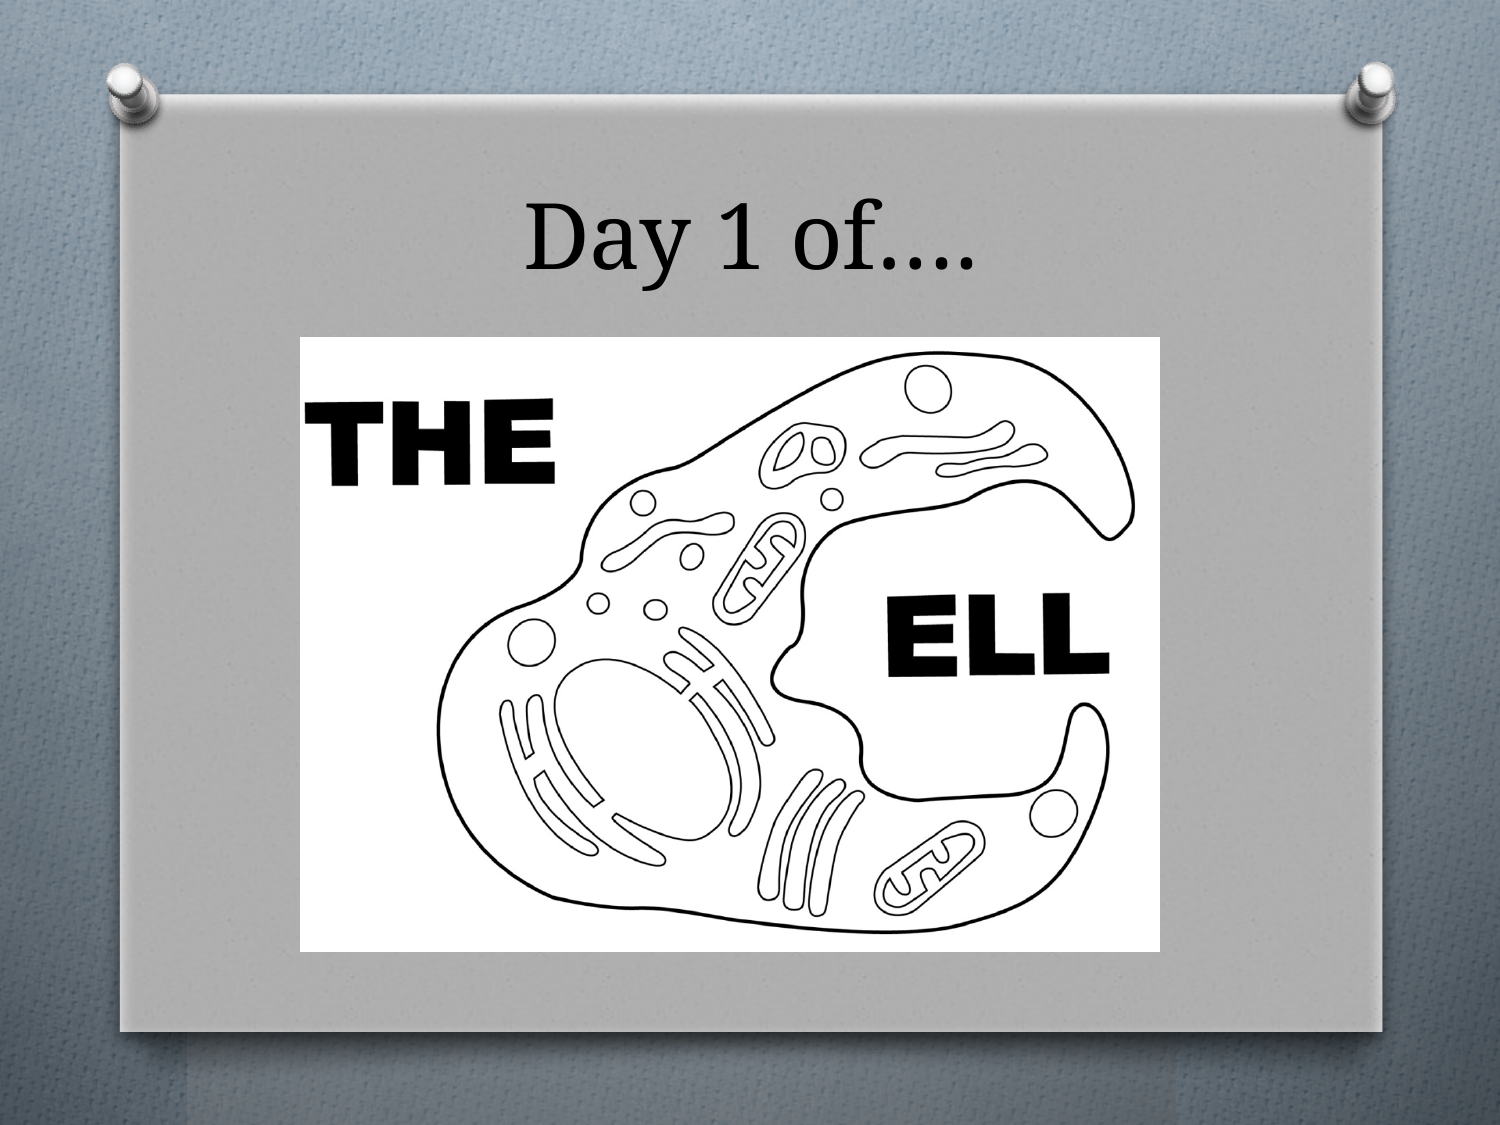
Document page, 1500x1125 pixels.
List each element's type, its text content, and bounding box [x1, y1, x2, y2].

title Day 1 of…. [179, 134, 1323, 332]
picture [1317, 35, 1439, 156]
picture [299, 337, 1160, 952]
picture [75, 29, 198, 153]
